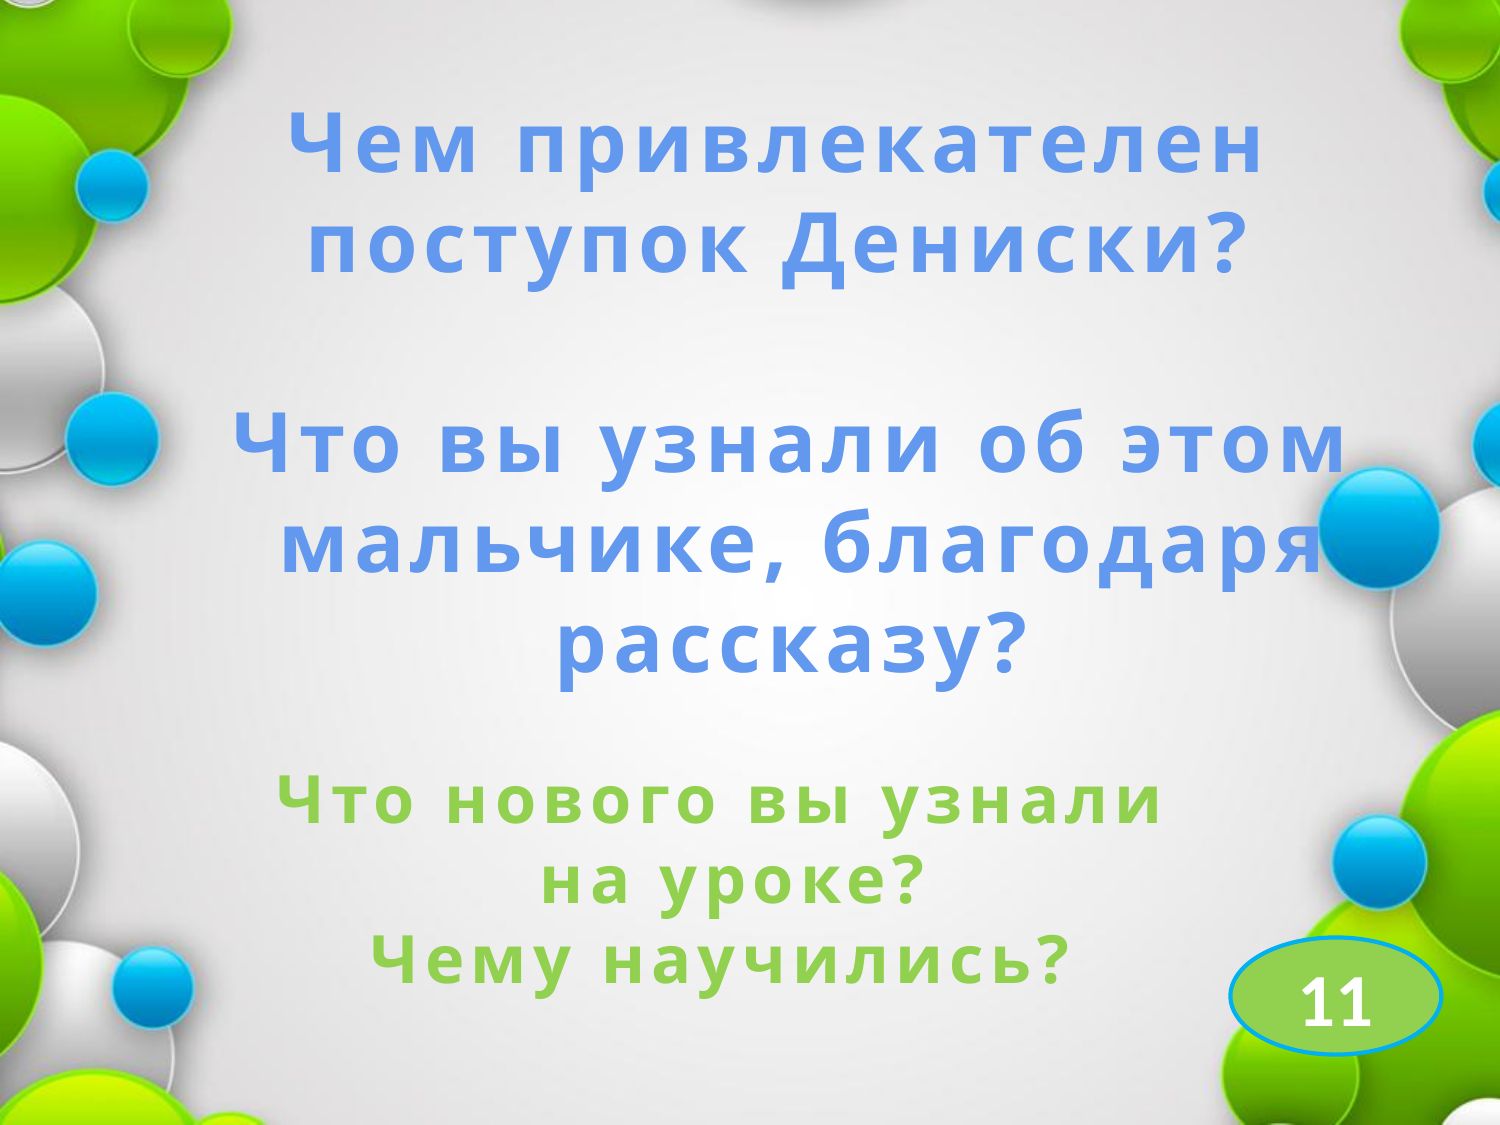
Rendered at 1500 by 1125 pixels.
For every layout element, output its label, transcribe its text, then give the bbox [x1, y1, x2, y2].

picture [0, 0, 1500, 1125]
text_box 11 [1228, 935, 1444, 1057]
text_box Чем привлекателен поступок Дениски? Что вы узнали об этом мальчике, благодаря рассказу? [128, 81, 1454, 697]
text_box Что нового вы узнали на уроке? Чему научились? [261, 749, 1179, 1005]
